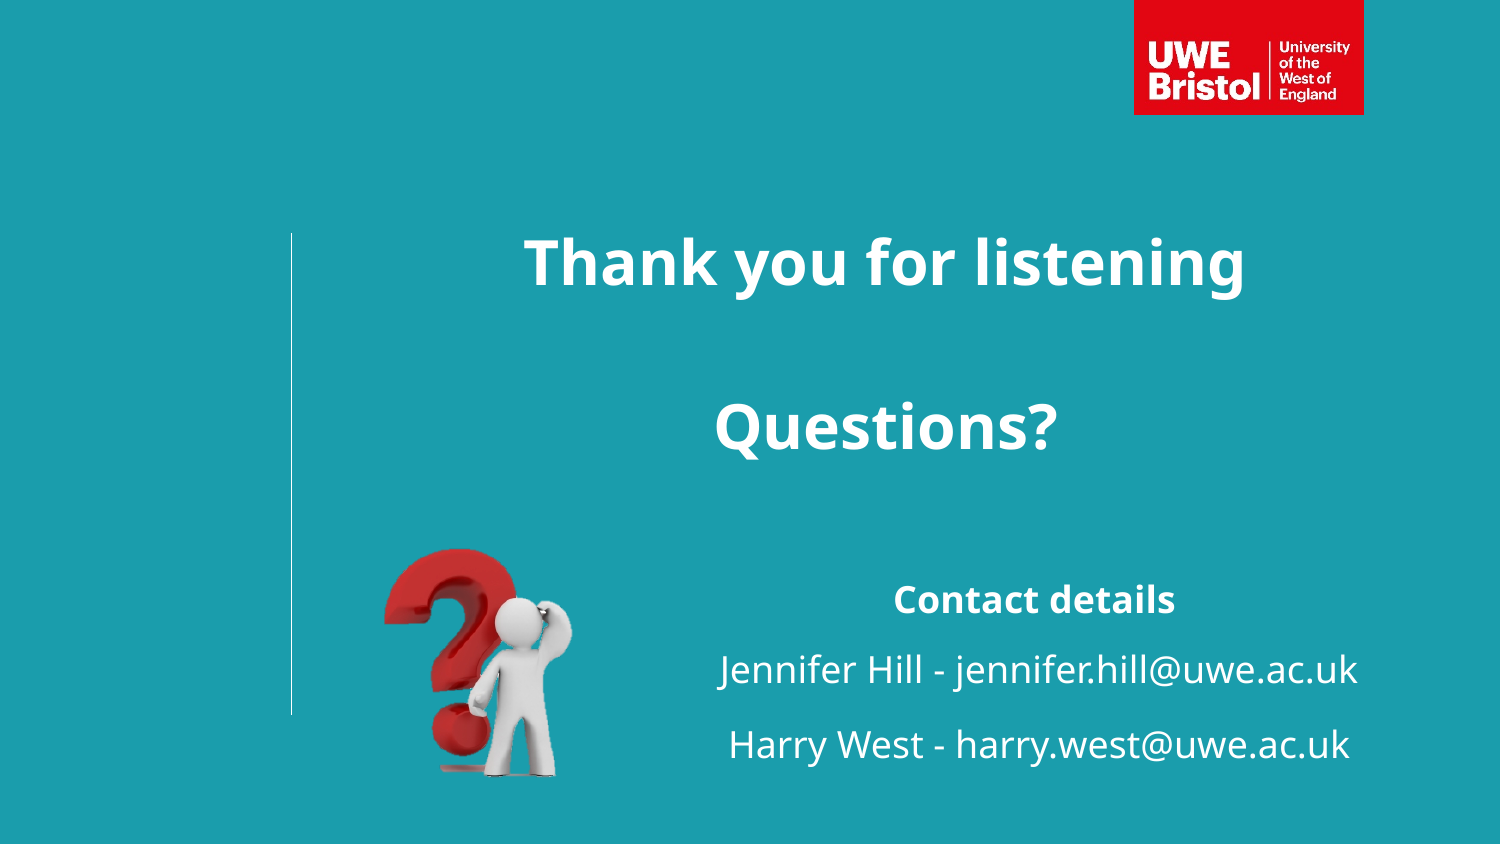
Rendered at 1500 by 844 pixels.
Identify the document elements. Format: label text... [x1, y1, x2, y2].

picture [348, 507, 647, 817]
list Thank you for listening Questions? [277, 197, 1495, 662]
text_box Contact details Jennifer Hill - jennifer.hill@uwe.ac.uk Harry West - harry.west@uwe.ac.uk [690, 576, 1388, 754]
picture [1134, 0, 1364, 115]
